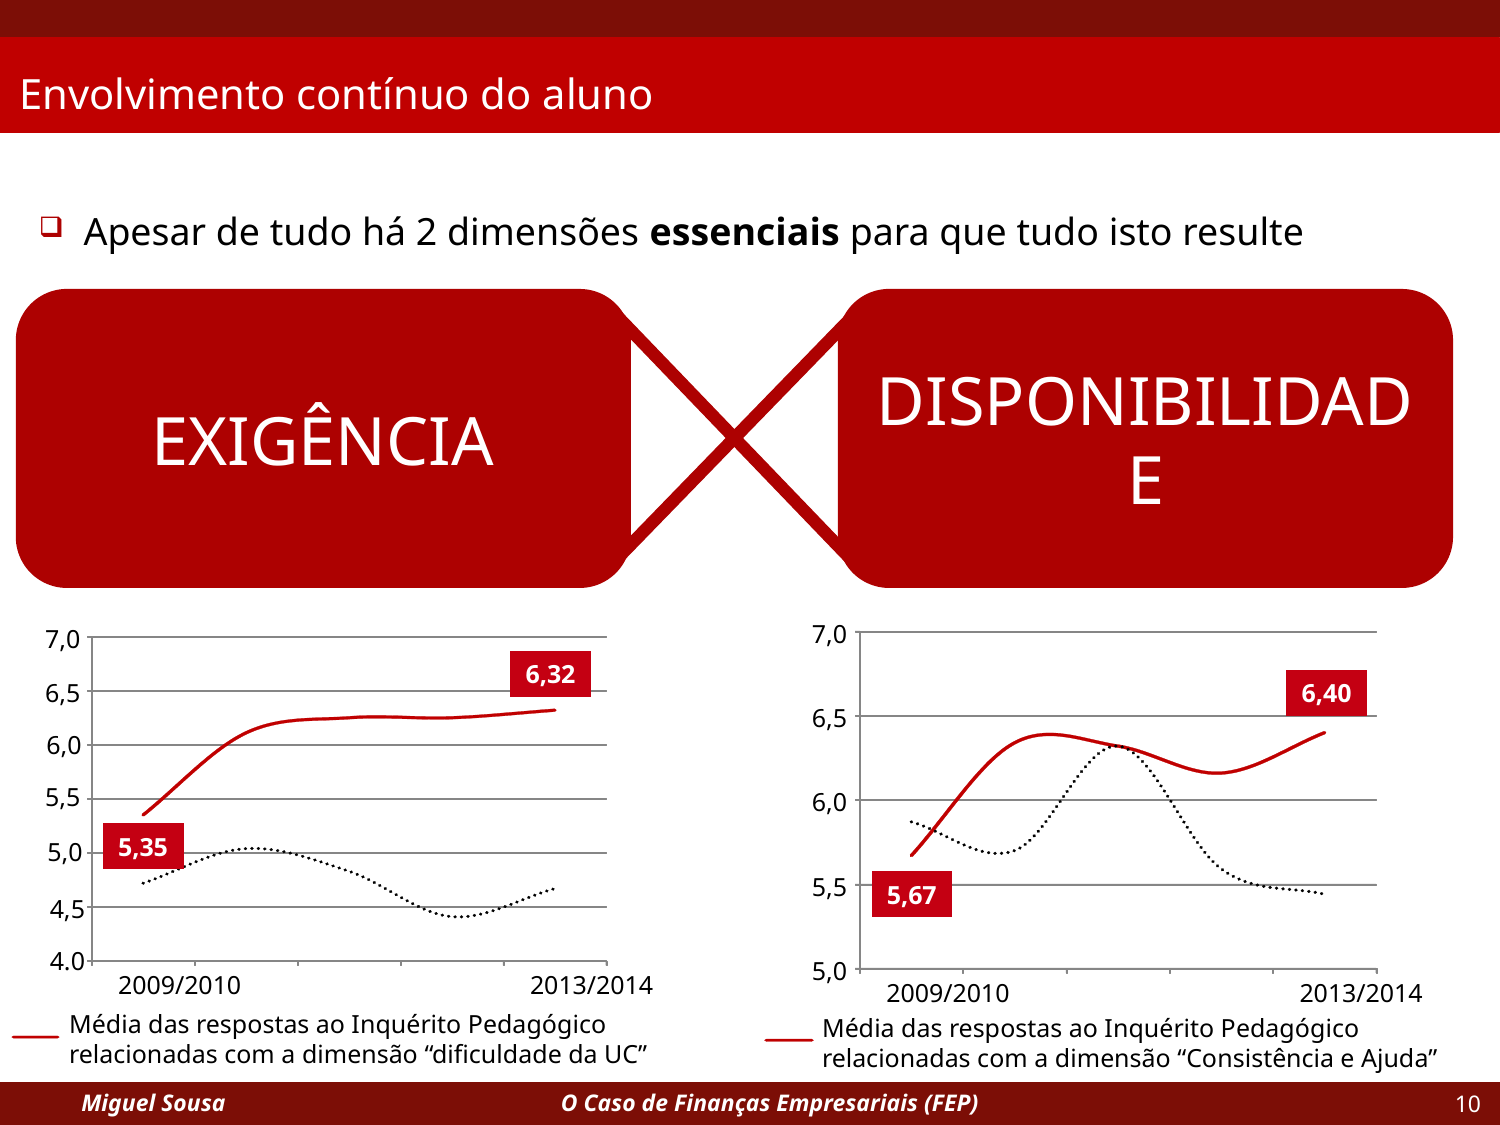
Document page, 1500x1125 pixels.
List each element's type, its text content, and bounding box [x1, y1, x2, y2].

list Apesar de tudo há 2 dimensões essenciais para que tudo isto resulte [23, 177, 1469, 1083]
text_box [11, 1035, 60, 1039]
text_box Miguel Sousa O Caso de Finanças Empresariais (FEP) [0, 1080, 1069, 1123]
title Envolvimento contínuo do aluno [3, 32, 1158, 126]
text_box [41, 622, 663, 1001]
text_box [16, 289, 1452, 587]
text_box Média das respostas ao Inquérito Pedagógico relacionadas com a dimensão “dificuldade da UC” [69, 1009, 736, 1069]
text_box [808, 617, 1433, 1009]
text_box Média das respostas ao Inquérito Pedagógico relacionadas com a dimensão “Consistência e Ajuda” [821, 1012, 1500, 1073]
